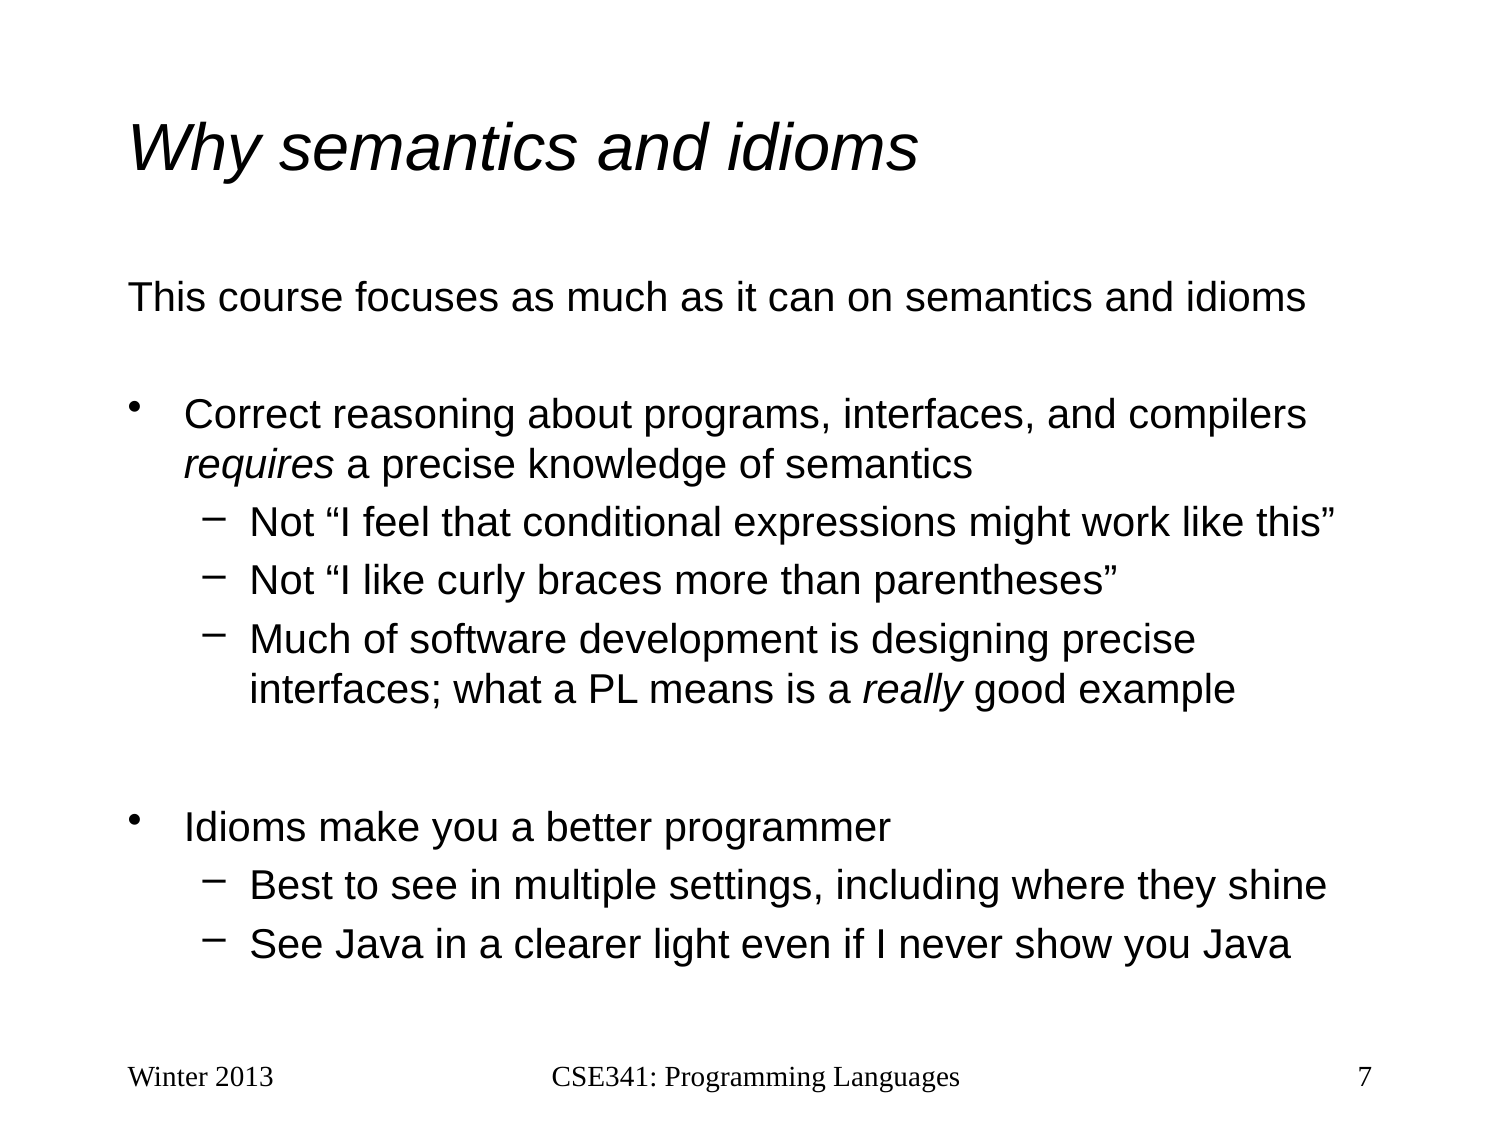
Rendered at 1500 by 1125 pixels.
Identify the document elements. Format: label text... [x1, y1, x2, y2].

slide_number 7 [1074, 1049, 1388, 1125]
title Why semantics and idioms [112, 49, 1388, 238]
list This course focuses as much as it can on semantics and idioms Correct reasoning about programs, interfaces, and compilers requires a precise knowledge of semantics Not “I feel that conditional expressions might work like this” Not “I like curly braces more than parentheses” Much of software development is designing precise interfaces; what a PL means is a really good example Idioms make you a better programmer Best to see in multiple settings, including where they shine See Java in a clearer light even if I never show you Java [112, 262, 1388, 1001]
slide_number Winter 2013 [112, 1049, 426, 1125]
footer CSE341: Programming Languages [474, 1049, 1038, 1125]
